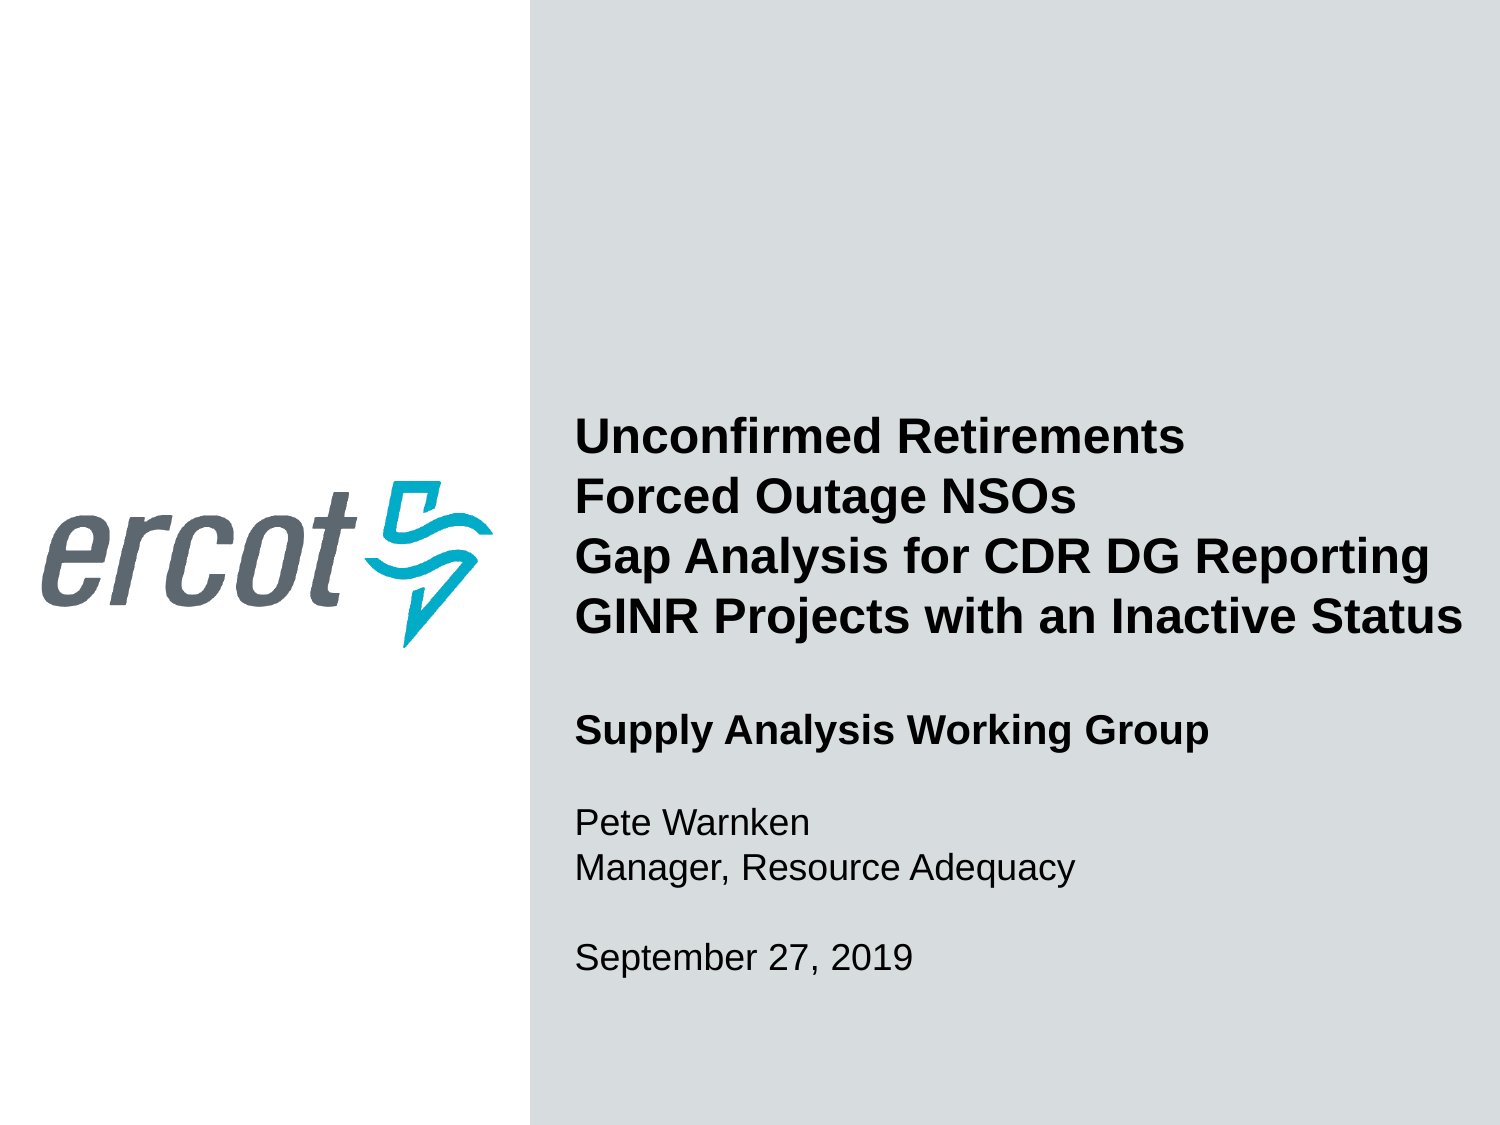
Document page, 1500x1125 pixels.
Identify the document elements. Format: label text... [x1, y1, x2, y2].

text_box Unconfirmed Retirements Forced Outage NSOs Gap Analysis for CDR DG Reporting GINR Projects with an Inactive Status Supply Analysis Working Group Pete Warnken Manager, Resource Adequacy September 27, 2019 [559, 395, 1486, 986]
picture [32, 471, 501, 654]
